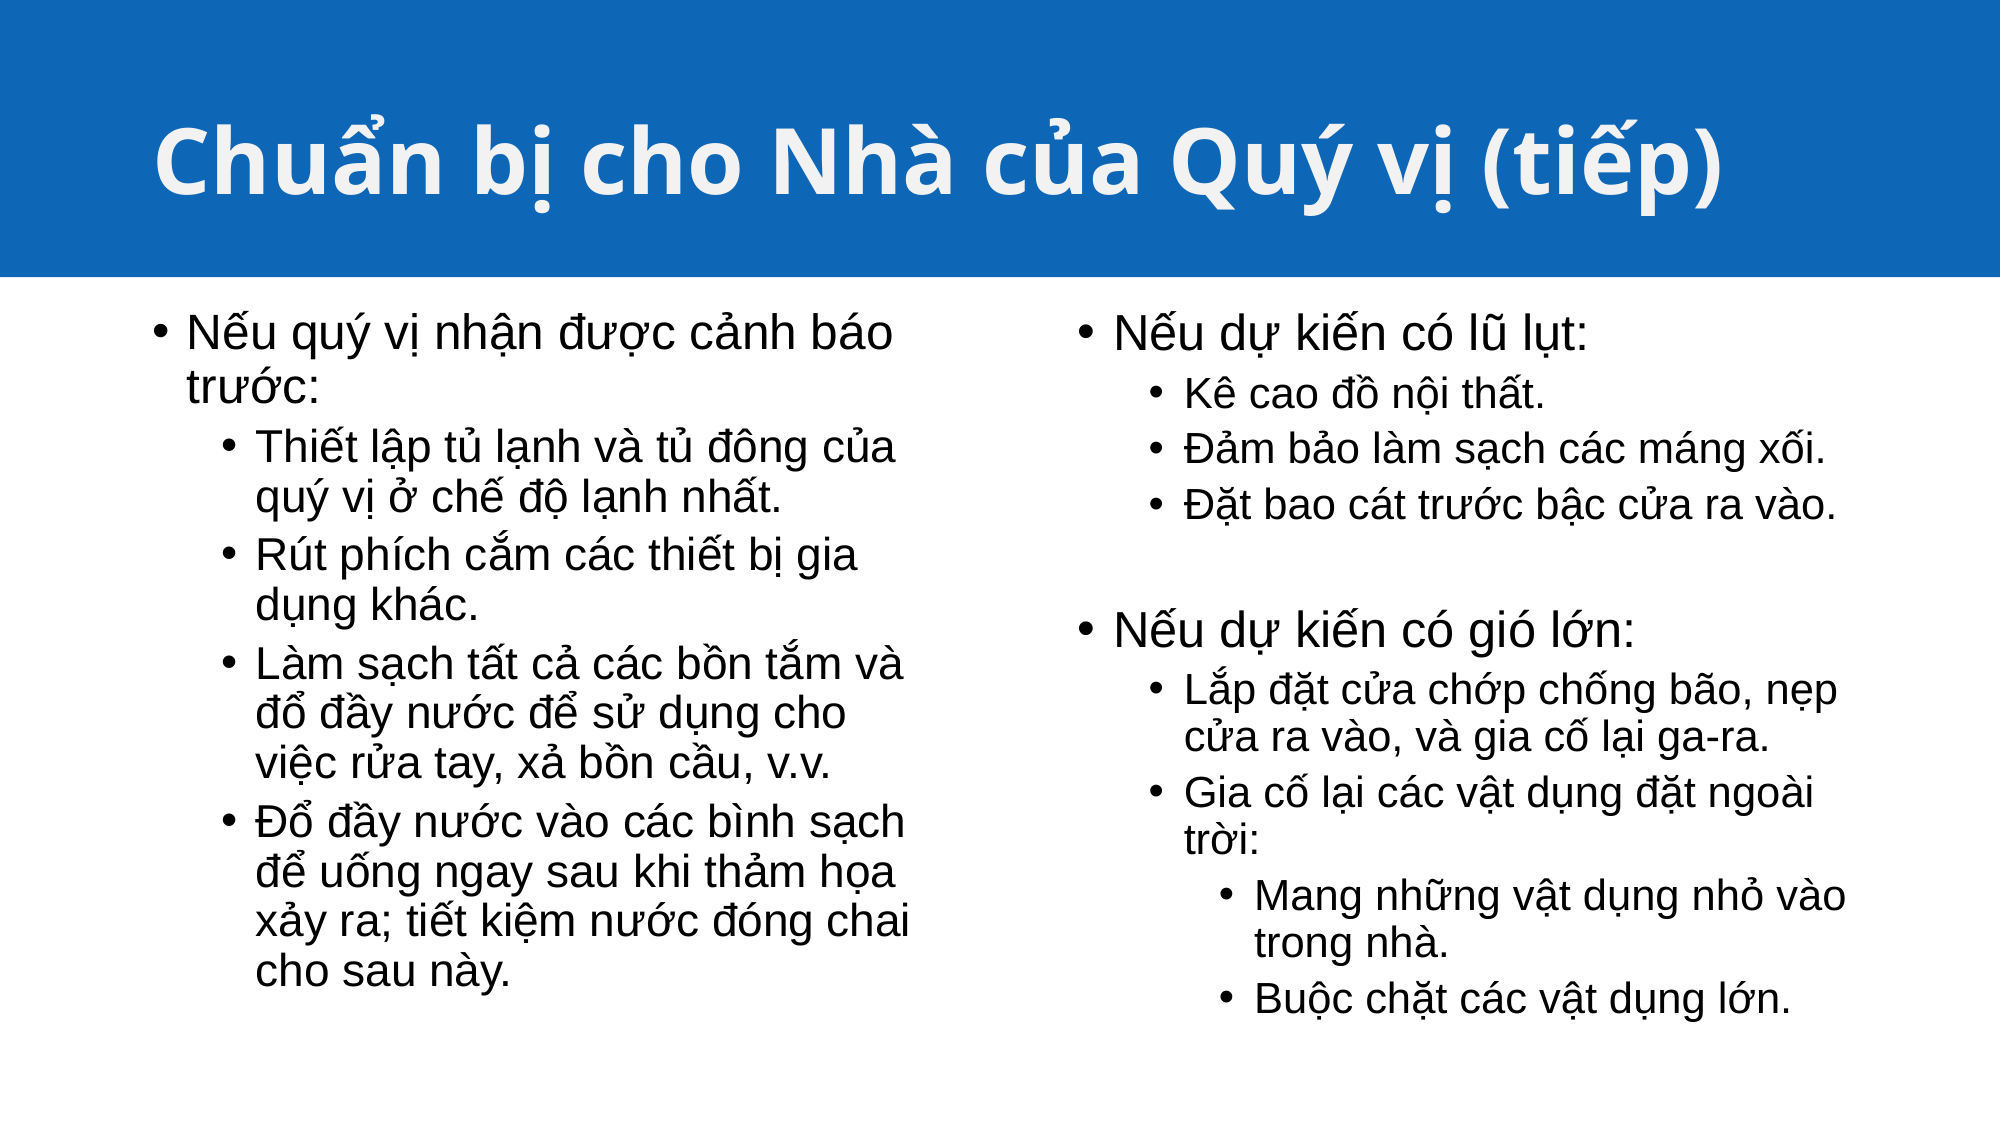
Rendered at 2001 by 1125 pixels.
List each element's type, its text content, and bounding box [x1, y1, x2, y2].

title Chuẩn bị cho Nhà của Quý vị (tiếp) [137, 59, 1863, 271]
text_box Nếu dự kiến có lũ lụt: Kê cao đồ nội thất. Đảm bảo làm sạch các máng xối. Đặt bao cát trước bậc cửa ra vào. Nếu dự kiến có gió lớn: Lắp đặt cửa chớp chống bão, nẹp cửa ra vào, và gia cố lại ga-ra. Gia cố lại các vật dụng đặt ngoài trời: Mang những vật dụng nhỏ vào trong nhà. Buộc chặt các vật dụng lớn. [1062, 299, 1863, 1066]
list Nếu quý vị nhận được cảnh báo trước: Thiết lập tủ lạnh và tủ đông của quý vị ở chế độ lạnh nhất. Rút phích cắm các thiết bị gia dụng khác. Làm sạch tất cả các bồn tắm và đổ đầy nước để sử dụng cho việc rửa tay, xả bồn cầu, v.v. Đổ đầy nước vào các bình sạch để uống ngay sau khi thảm họa xảy ra; tiết kiệm nước đóng chai cho sau này. [137, 299, 937, 1014]
